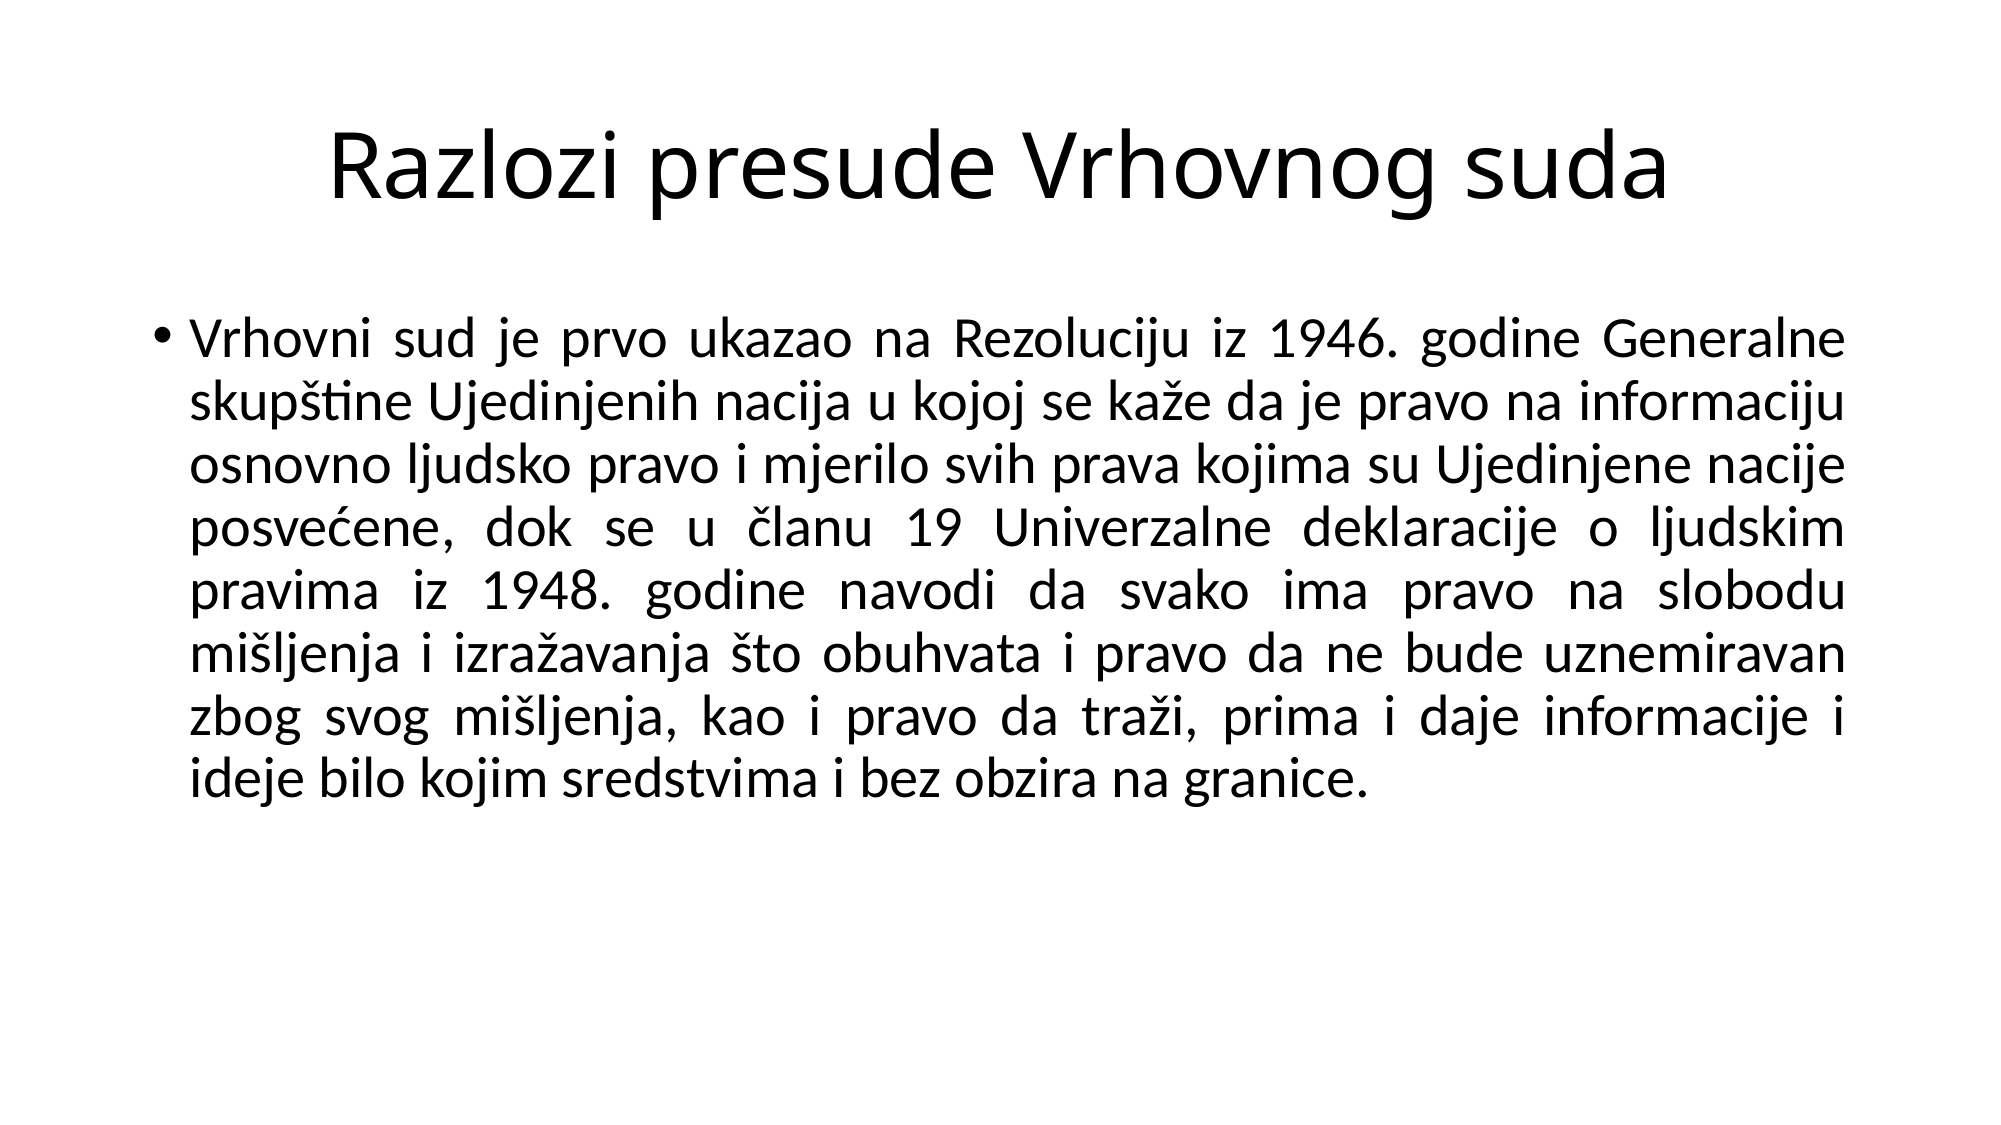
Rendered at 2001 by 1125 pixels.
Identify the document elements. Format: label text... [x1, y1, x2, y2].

list Vrhovni sud je prvo ukazao na Rezoluciju iz 1946. godine Generalne skupštine Ujedinjenih nacija u kojoj se kaže da je pravo na informaciju osnovno ljudsko pravo i mjerilo svih prava kojima su Ujedinjene nacije posvećene, dok se u članu 19 Univerzalne deklaracije o ljudskim pravima iz 1948. godine navodi da svako ima pravo na slobodu mišljenja i izražavanja što obuhvata i pravo da ne bude uznemiravan zbog svog mišljenja, kao i pravo da traži, prima i daje informacije i ideje bilo kojim sredstvima i bez obzira na granice. [137, 299, 1863, 1014]
title Razlozi presude Vrhovnog suda [137, 59, 1863, 278]
